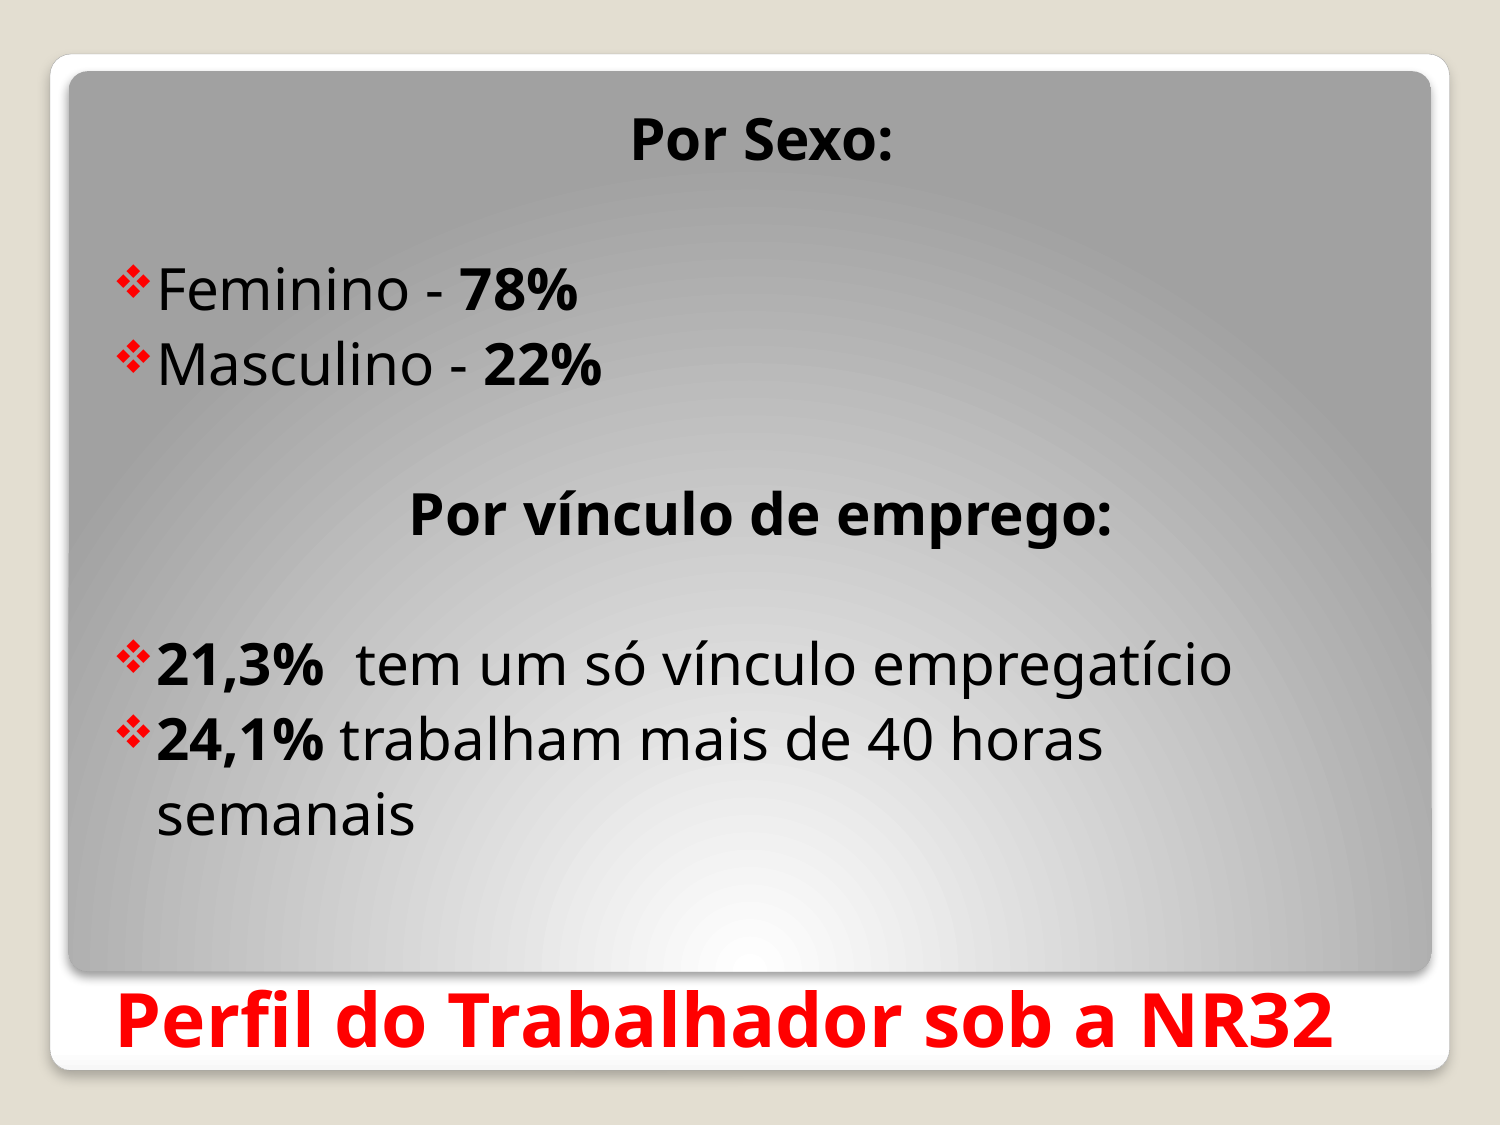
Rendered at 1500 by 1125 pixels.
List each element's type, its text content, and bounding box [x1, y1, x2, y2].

list Por Sexo: Feminino - 78% Masculino - 22% Por vínculo de emprego: 21,3% tem um só vínculo empregatício 24,1% trabalham mais de 40 horas semanais [82, 86, 1425, 953]
title Perfil do Trabalhador sob a NR32 [100, 893, 1443, 1071]
